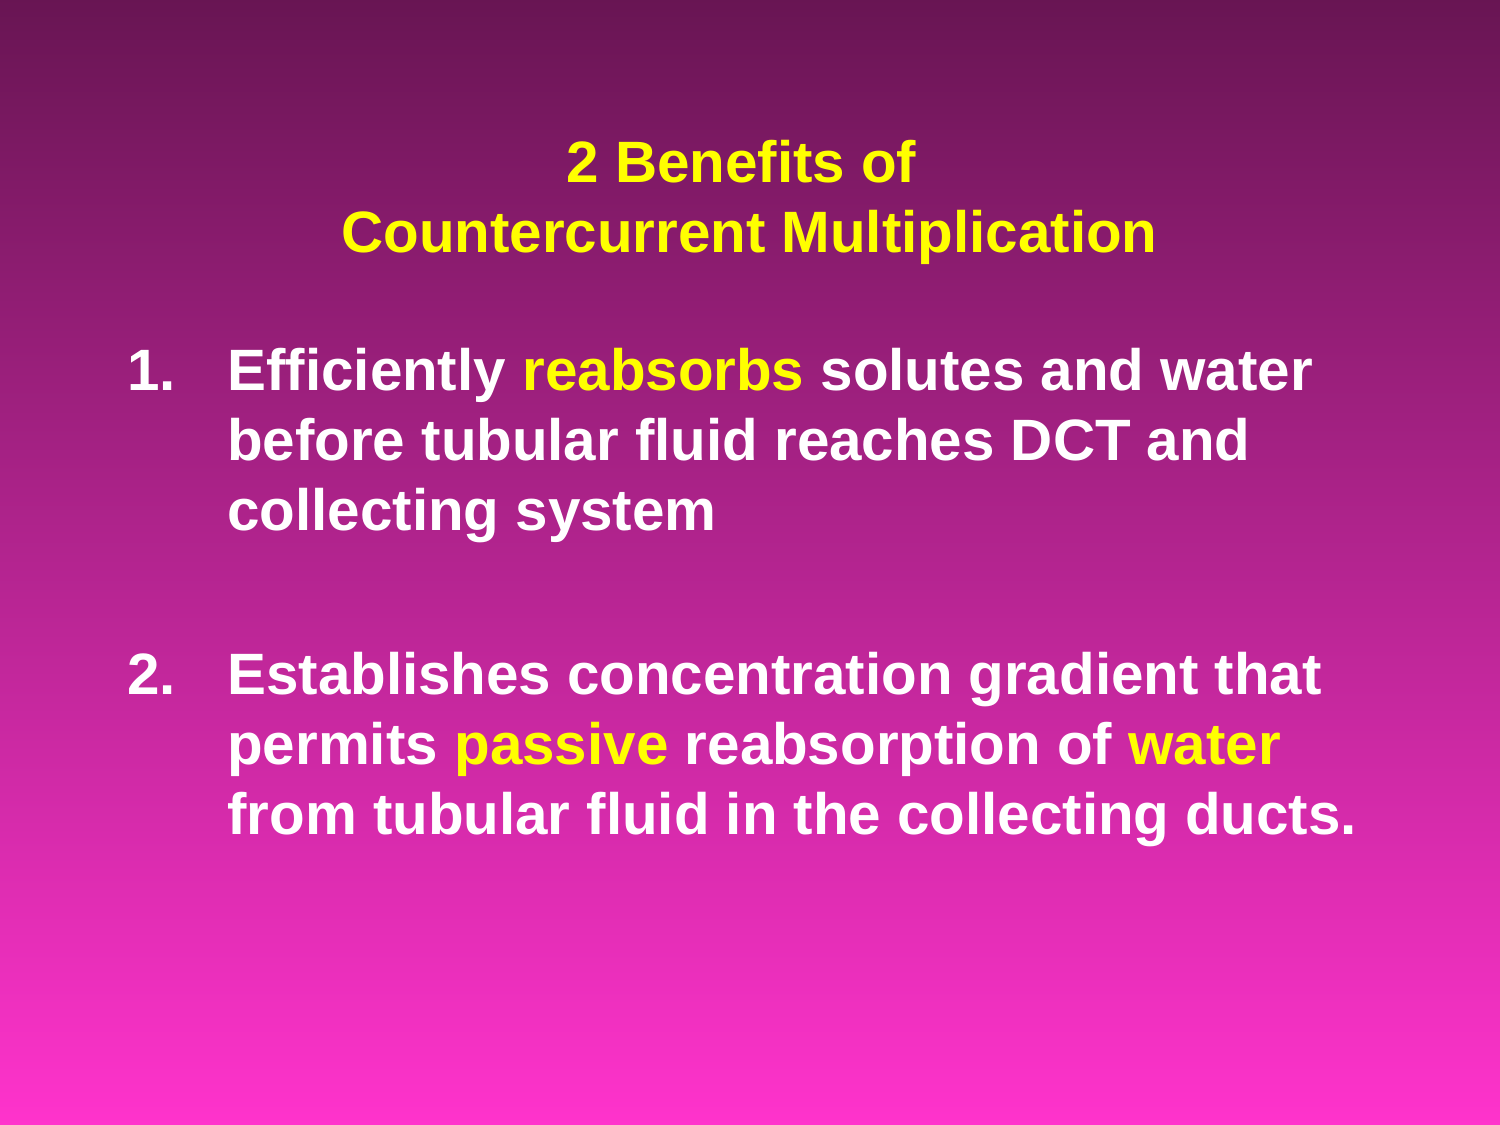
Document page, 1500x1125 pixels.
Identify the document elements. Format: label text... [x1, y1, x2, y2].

title 2 Benefits of Countercurrent Multiplication [112, 99, 1388, 288]
list Efficiently reabsorbs solutes and water before tubular fluid reaches DCT and collecting system Establishes concentration gradient that permits passive reabsorption of water from tubular fluid in the collecting ducts. [112, 324, 1388, 1000]
